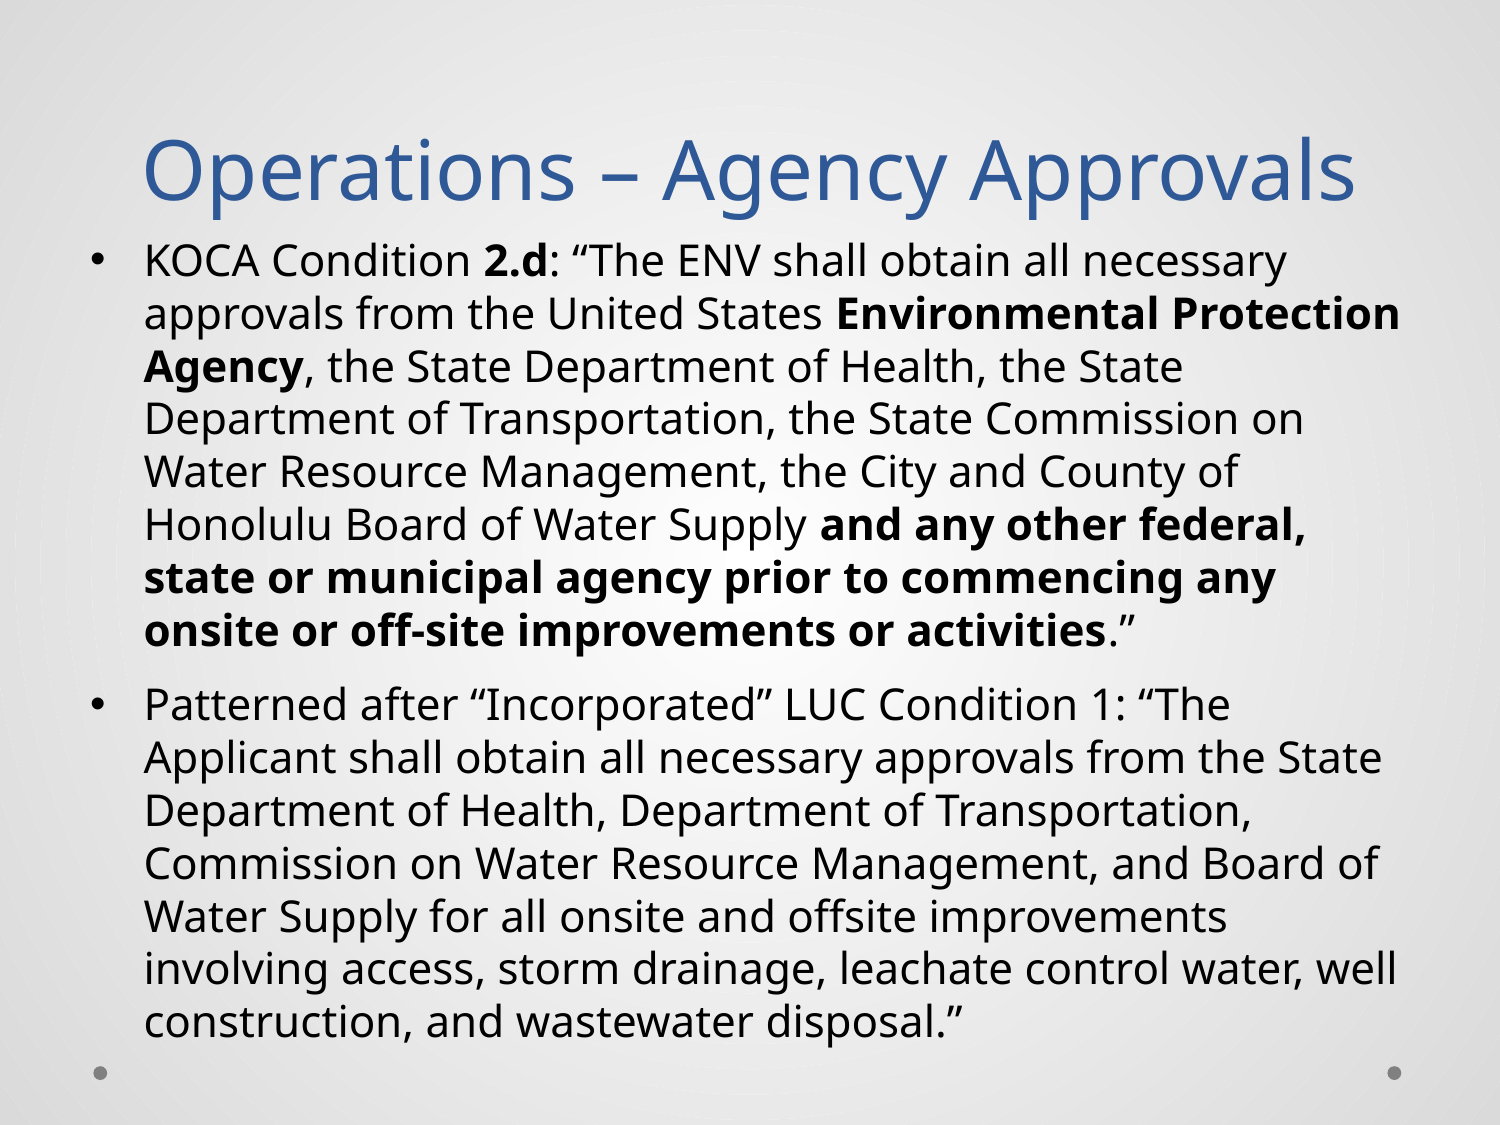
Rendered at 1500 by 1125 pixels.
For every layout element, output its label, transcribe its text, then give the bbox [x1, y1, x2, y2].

title Operations – Agency Approvals [75, 0, 1425, 224]
list KOCA Condition 2.d: “The ENV shall obtain all necessary approvals from the United States Environmental Protection Agency, the State Department of Health, the State Department of Transportation, the State Commission on Water Resource Management, the City and County of Honolulu Board of Water Supply and any other federal, state or municipal agency prior to commencing any onsite or off-site improvements or activities.” Patterned after “Incorporated” LUC Condition 1: “The Applicant shall obtain all necessary approvals from the State Department of Health, Department of Transportation, Commission on Water Resource Management, and Board of Water Supply for all onsite and offsite improvements involving access, storm drainage, leachate control water, well construction, and wastewater disposal.” [75, 224, 1425, 1063]
